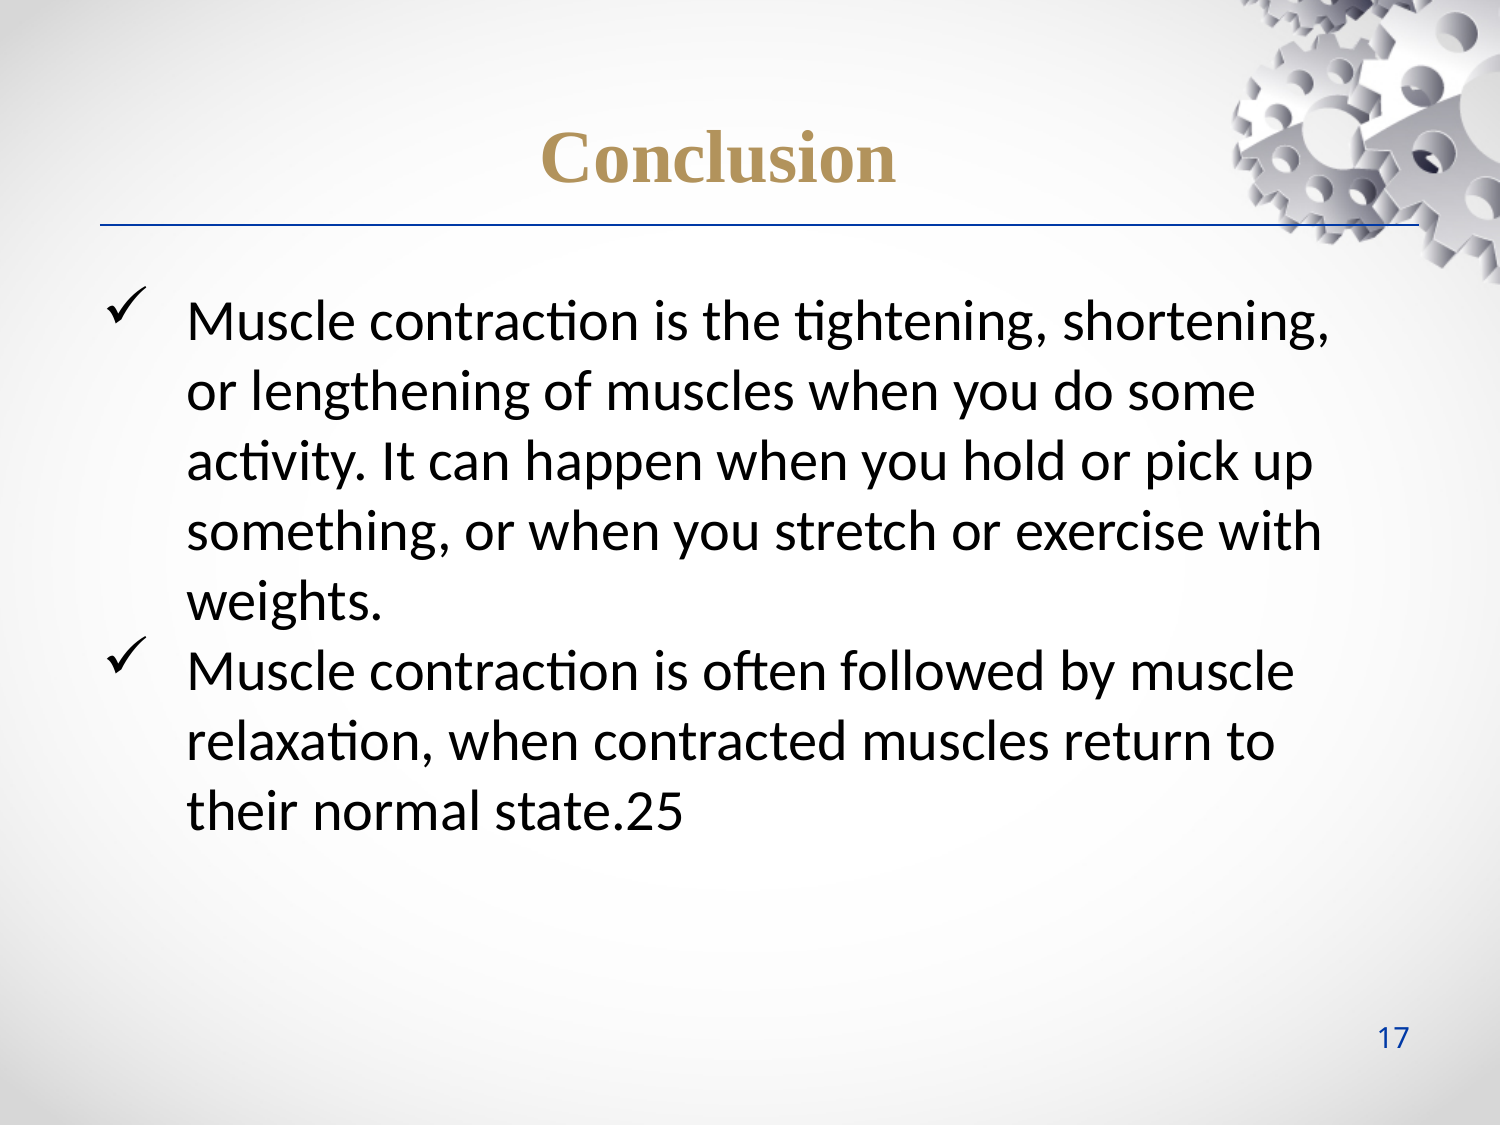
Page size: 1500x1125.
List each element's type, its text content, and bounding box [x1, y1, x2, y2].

text_box Conclusion [0, 99, 1438, 205]
text_box 17 [1074, 1012, 1425, 1073]
picture [0, 0, 1500, 1125]
text_box Muscle contraction is the tightening, shortening, or lengthening of muscles when you do some activity. It can happen when you hold or pick up something, or when you stretch or exercise with weights. Muscle contraction is often followed by muscle relaxation, when contracted muscles return to their normal state.25 [87, 274, 1388, 850]
